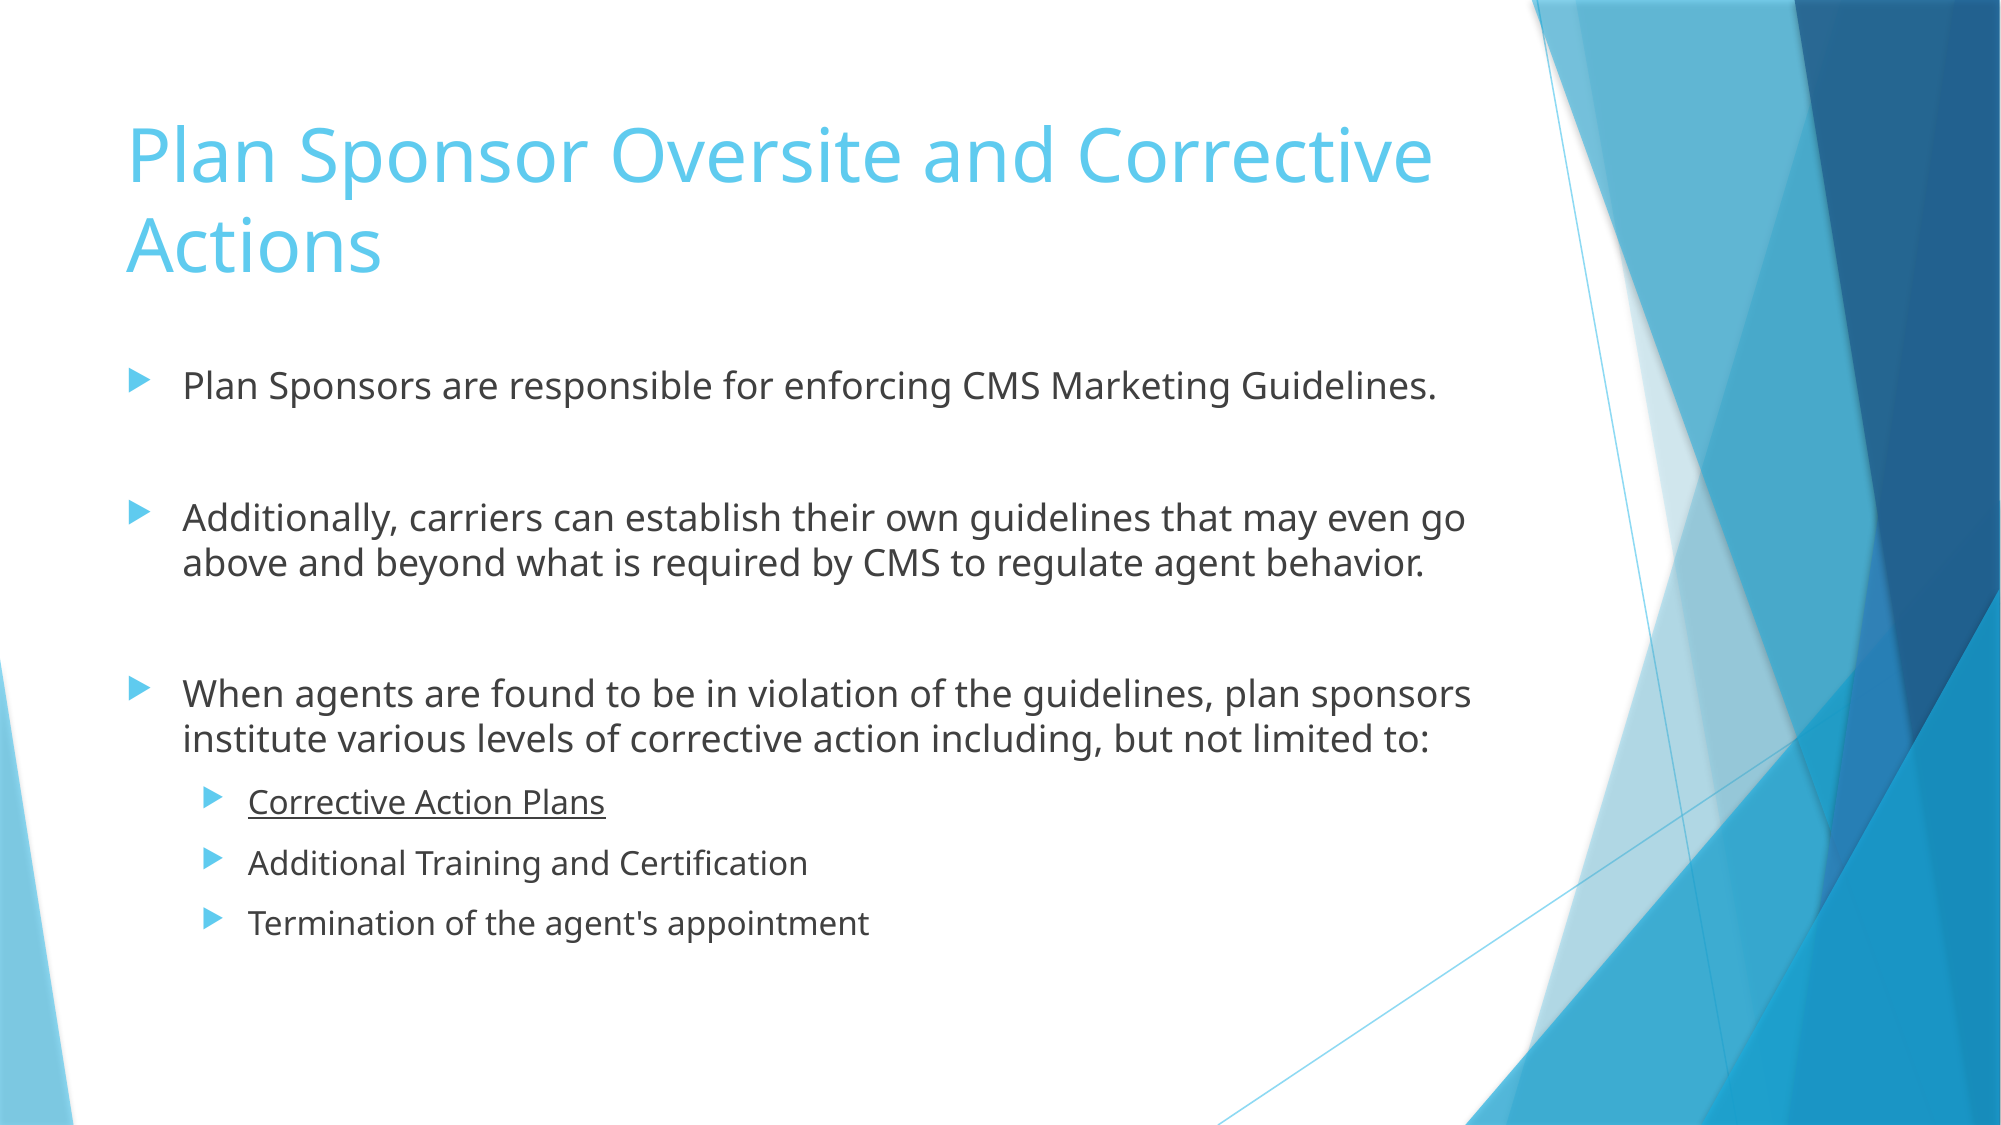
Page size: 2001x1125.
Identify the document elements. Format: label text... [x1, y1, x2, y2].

title Plan Sponsor Oversite and Corrective Actions [111, 99, 1522, 317]
list Plan Sponsors are responsible for enforcing CMS Marketing Guidelines. Additionally, carriers can establish their own guidelines that may even go above and beyond what is required by CMS to regulate agent behavior. When agents are found to be in violation of the guidelines, plan sponsors institute various levels of corrective action including, but not limited to: Corrective Action Plans Additional Training and Certification Termination of the agent's appointment [111, 354, 1522, 992]
